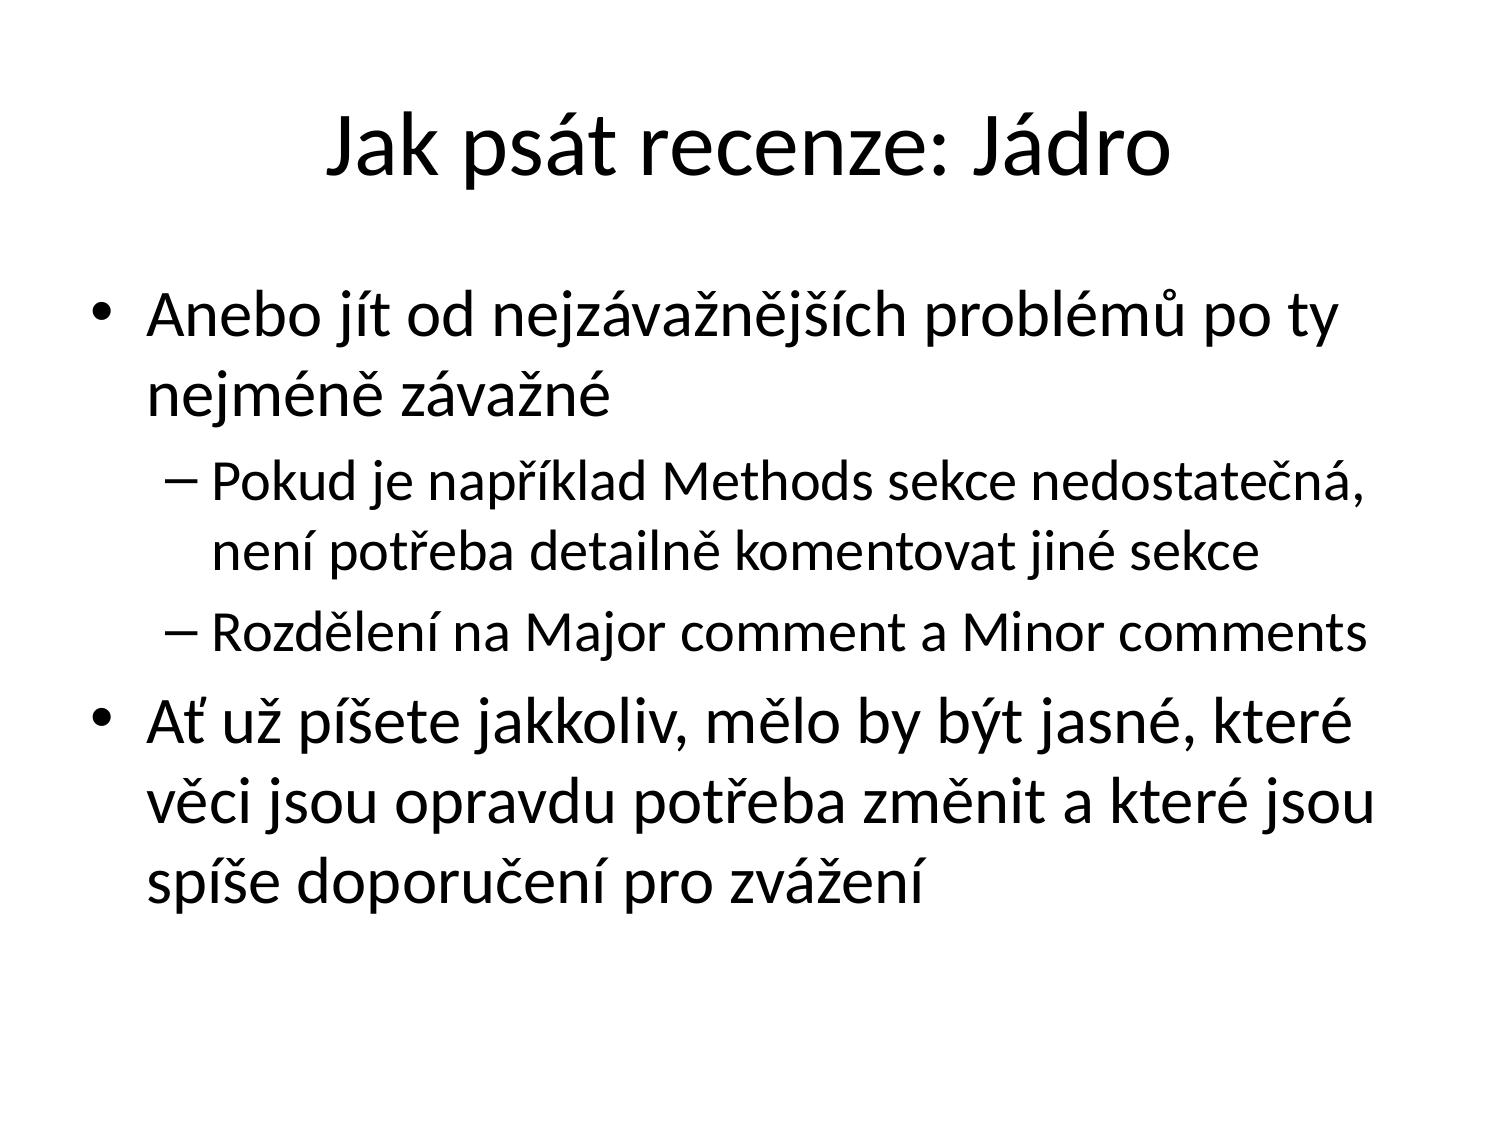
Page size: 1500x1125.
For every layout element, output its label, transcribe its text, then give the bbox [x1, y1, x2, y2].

list Anebo jít od nejzávažnějších problémů po ty nejméně závažné Pokud je například Methods sekce nedostatečná, není potřeba detailně komentovat jiné sekce Rozdělení na Major comment a Minor comments Ať už píšete jakkoliv, mělo by být jasné, které věci jsou opravdu potřeba změnit a které jsou spíše doporučení pro zvážení [75, 262, 1425, 1047]
title Jak psát recenze: Jádro [75, 45, 1425, 233]
